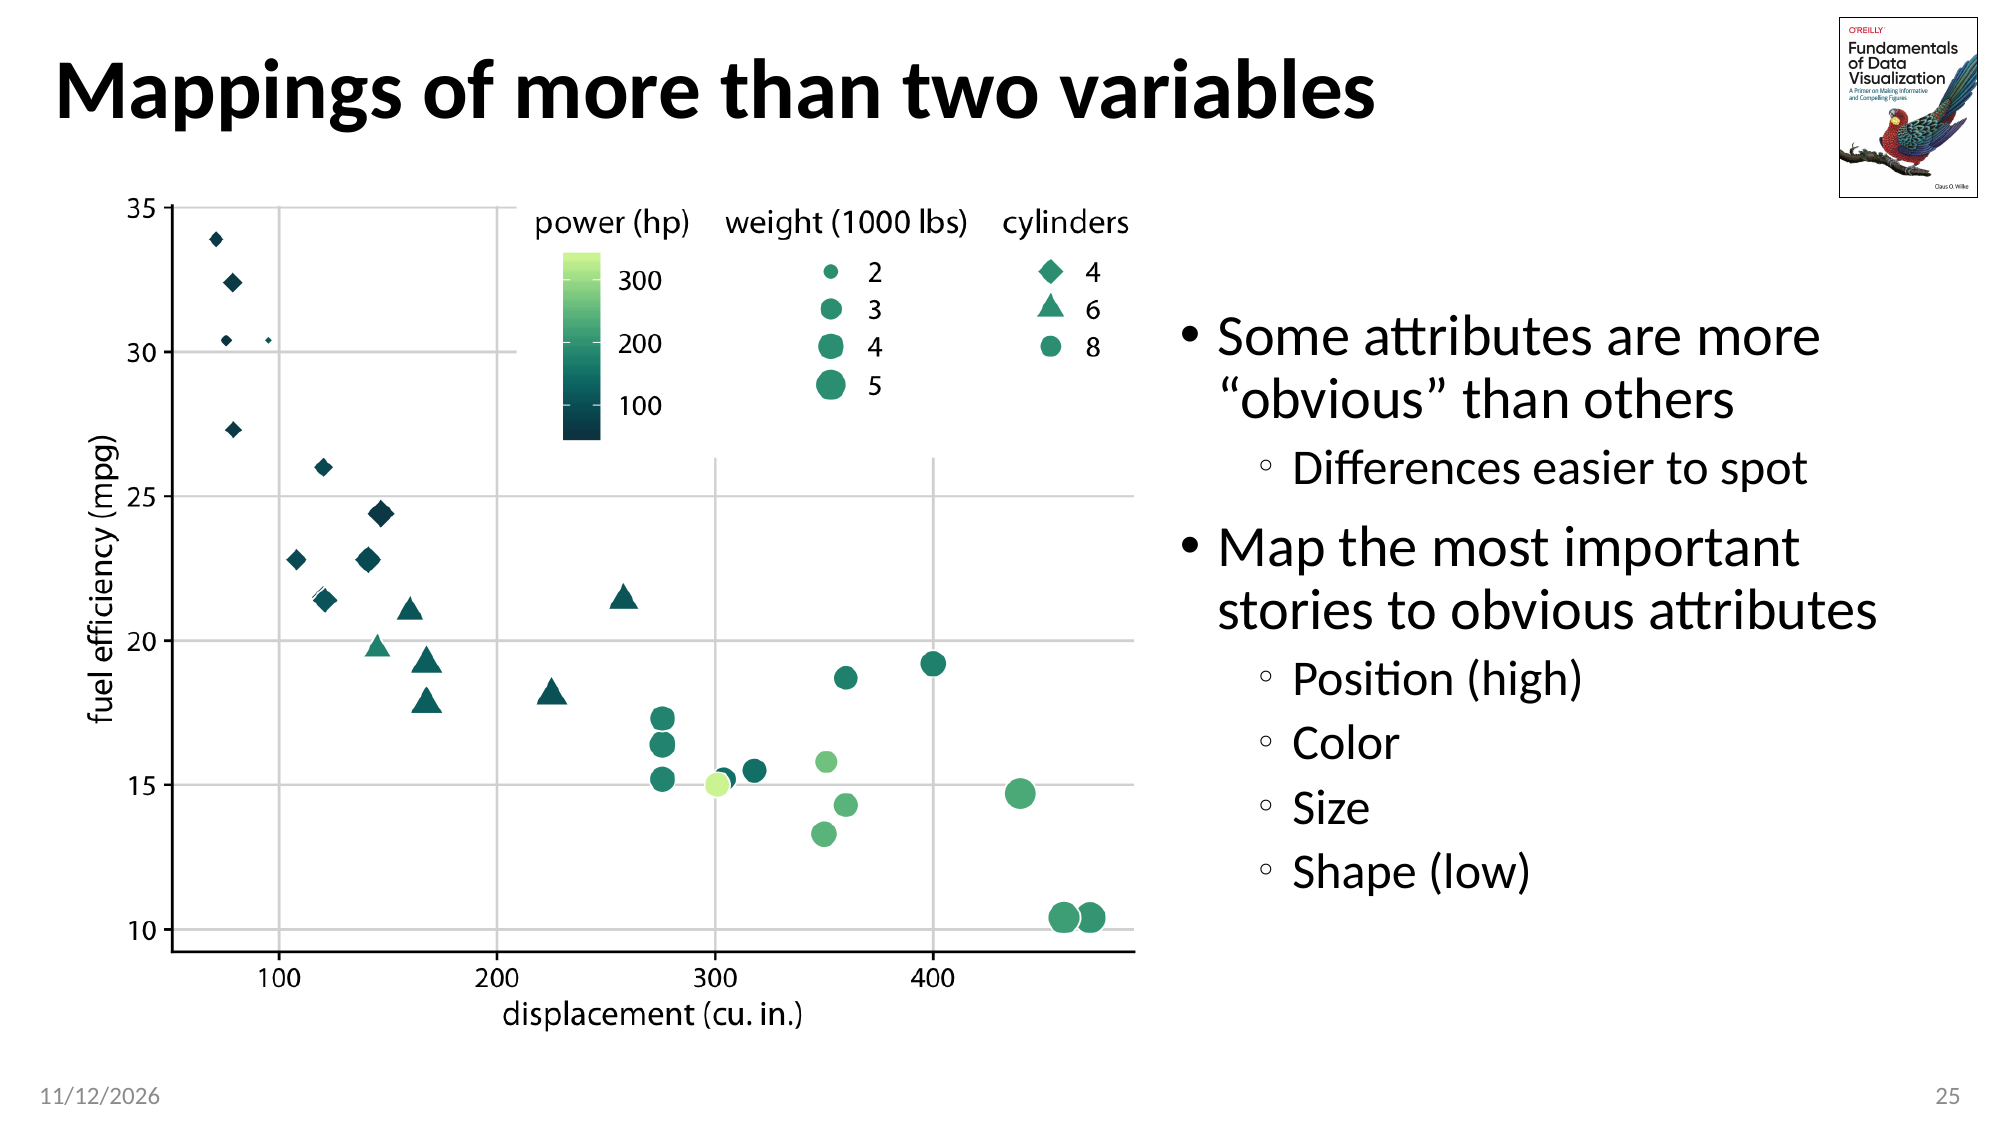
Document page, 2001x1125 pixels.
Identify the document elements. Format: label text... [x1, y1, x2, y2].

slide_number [39, 1064, 490, 1125]
slide_number 25 [1510, 1064, 1961, 1125]
picture [84, 197, 1137, 1039]
title Mappings of more than two variables [39, 37, 1839, 145]
picture [1839, 17, 1978, 198]
list Some attributes are more “obvious” than others Differences easier to spot Map the most important stories to obvious attributes Position (high) Color Size Shape (low) [1164, 297, 1961, 923]
